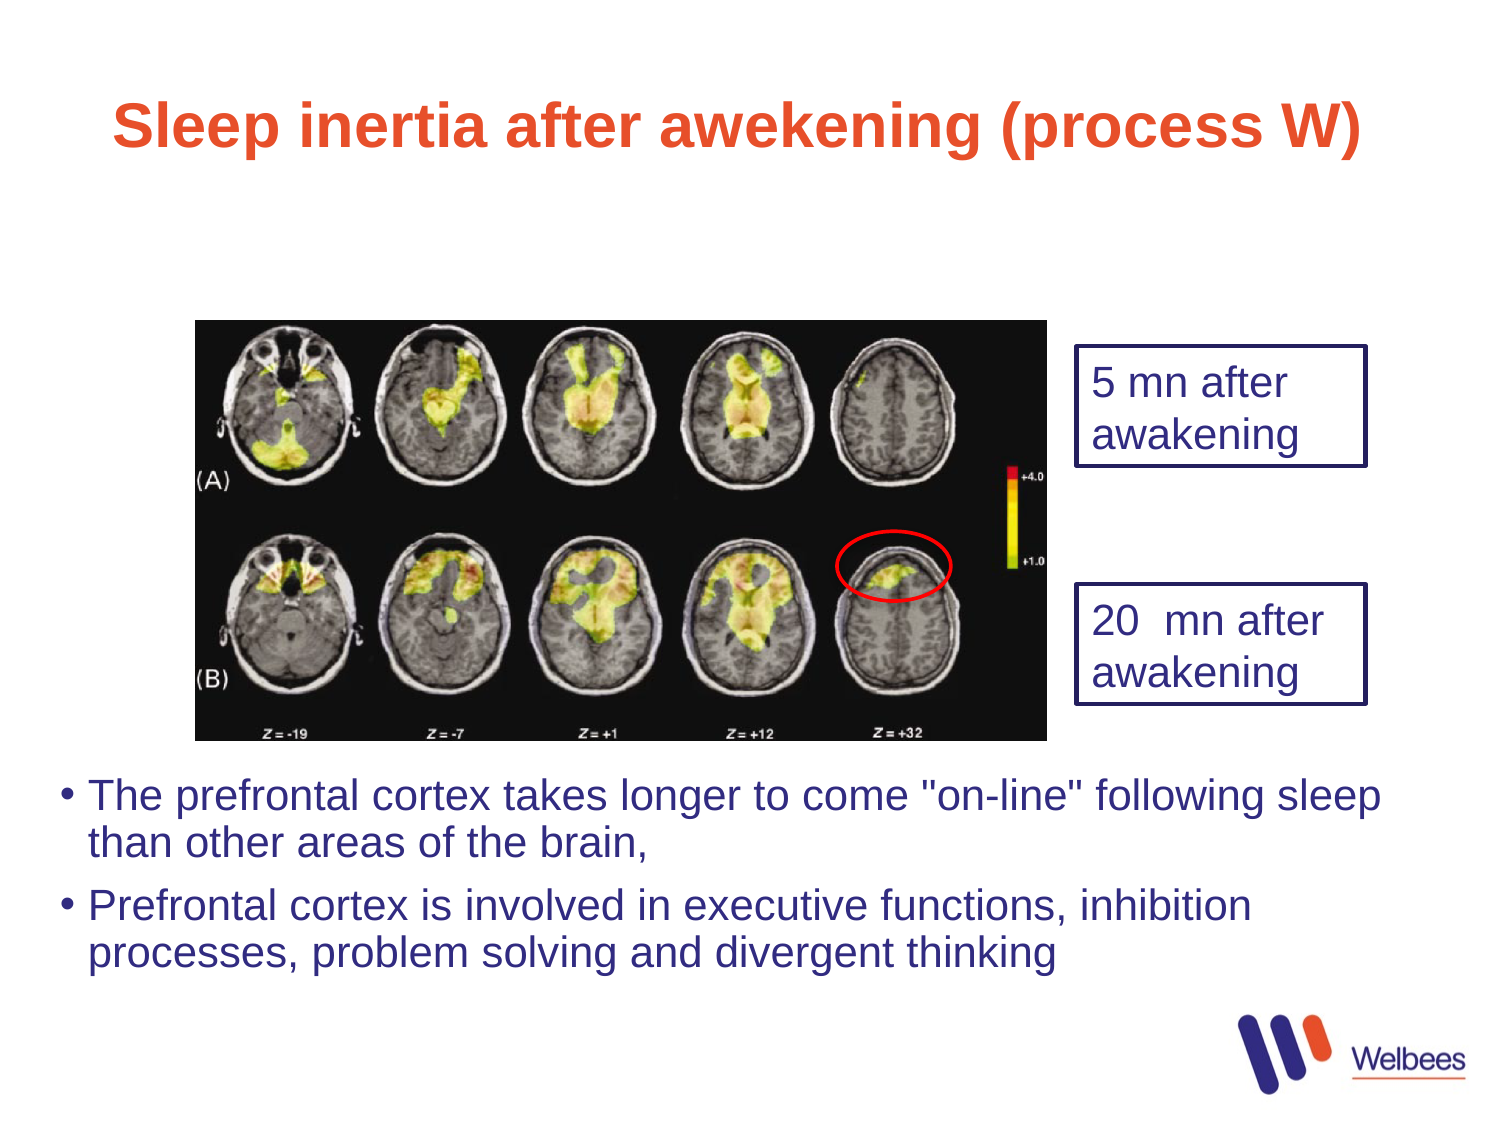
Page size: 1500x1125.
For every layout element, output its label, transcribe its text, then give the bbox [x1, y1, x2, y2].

text_box 5 mn after awakening [1074, 344, 1368, 468]
text_box The prefrontal cortex takes longer to come "on-line" following sleep than other areas of the brain, Prefrontal cortex is involved in executive functions, inhibition processes, problem solving and divergent thinking [48, 766, 1446, 1125]
text_box Sleep inertia after awekening (process W) [91, 40, 1385, 204]
picture [195, 320, 1050, 742]
text_box 20 mn after awakening [1074, 582, 1368, 706]
picture [1446, 981, 1491, 1125]
